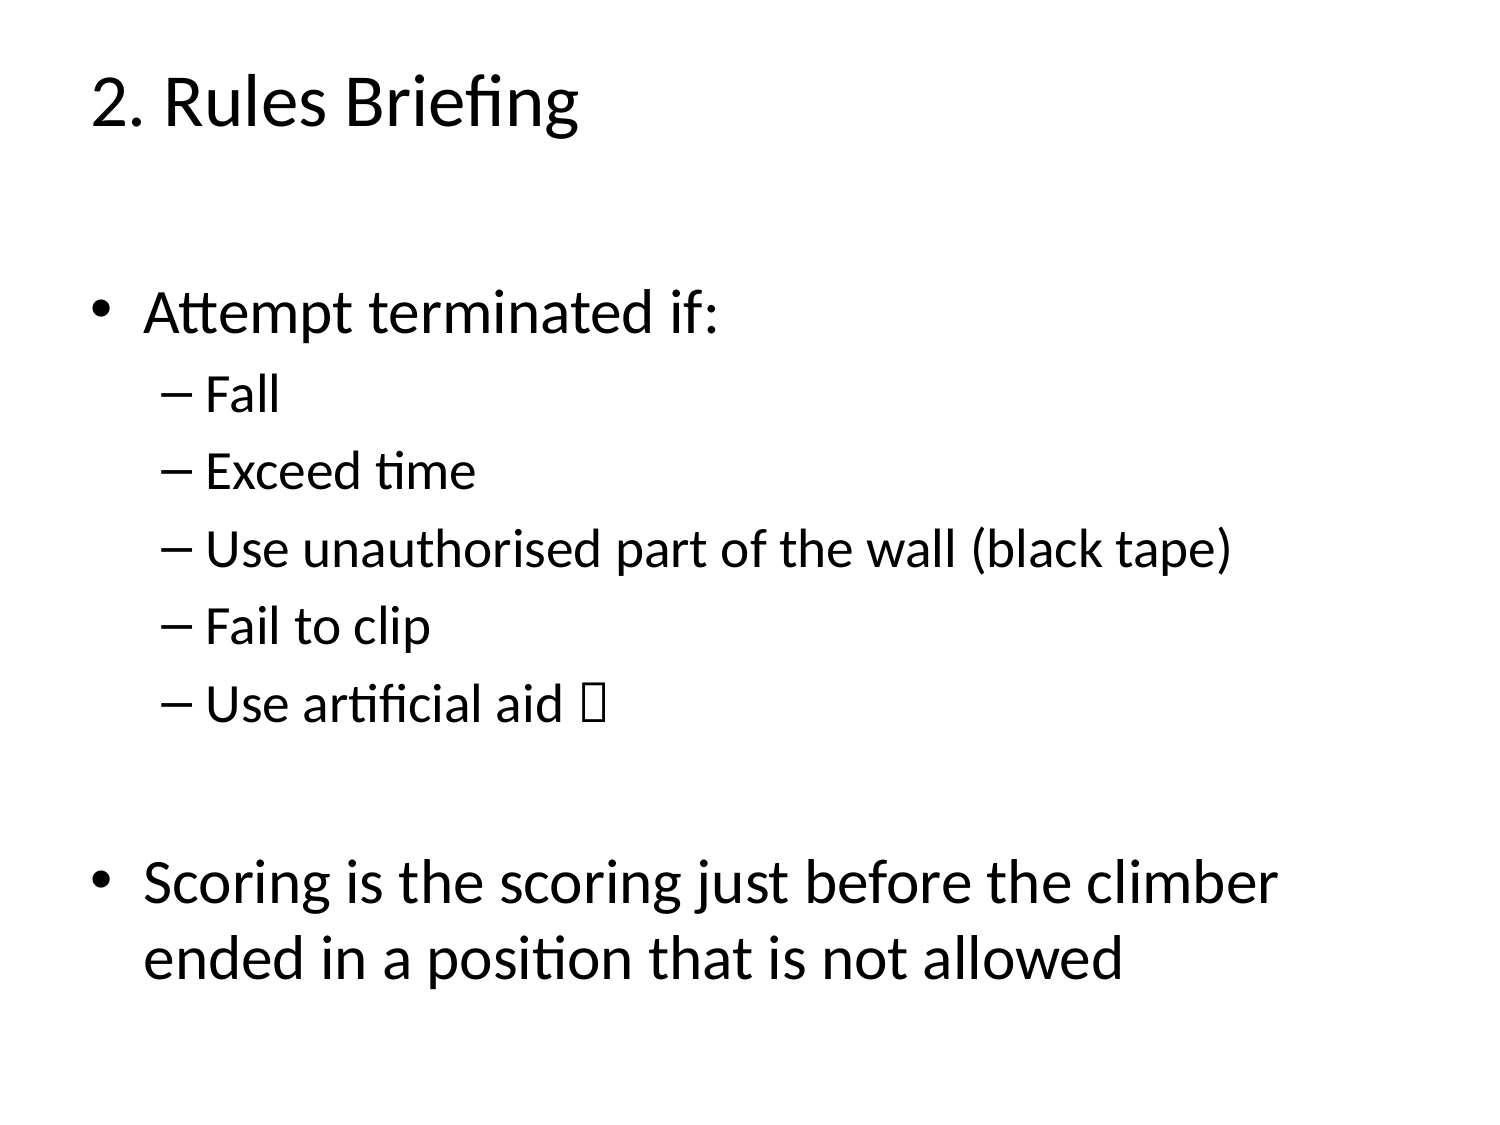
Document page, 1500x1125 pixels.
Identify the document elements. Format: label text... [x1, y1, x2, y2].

list Attempt terminated if: Fall Exceed time Use unauthorised part of the wall (black tape) Fail to clip Use artificial aid  Scoring is the scoring just before the climber ended in a position that is not allowed [75, 262, 1425, 1005]
title 2. Rules Briefing [75, 2, 1425, 191]
